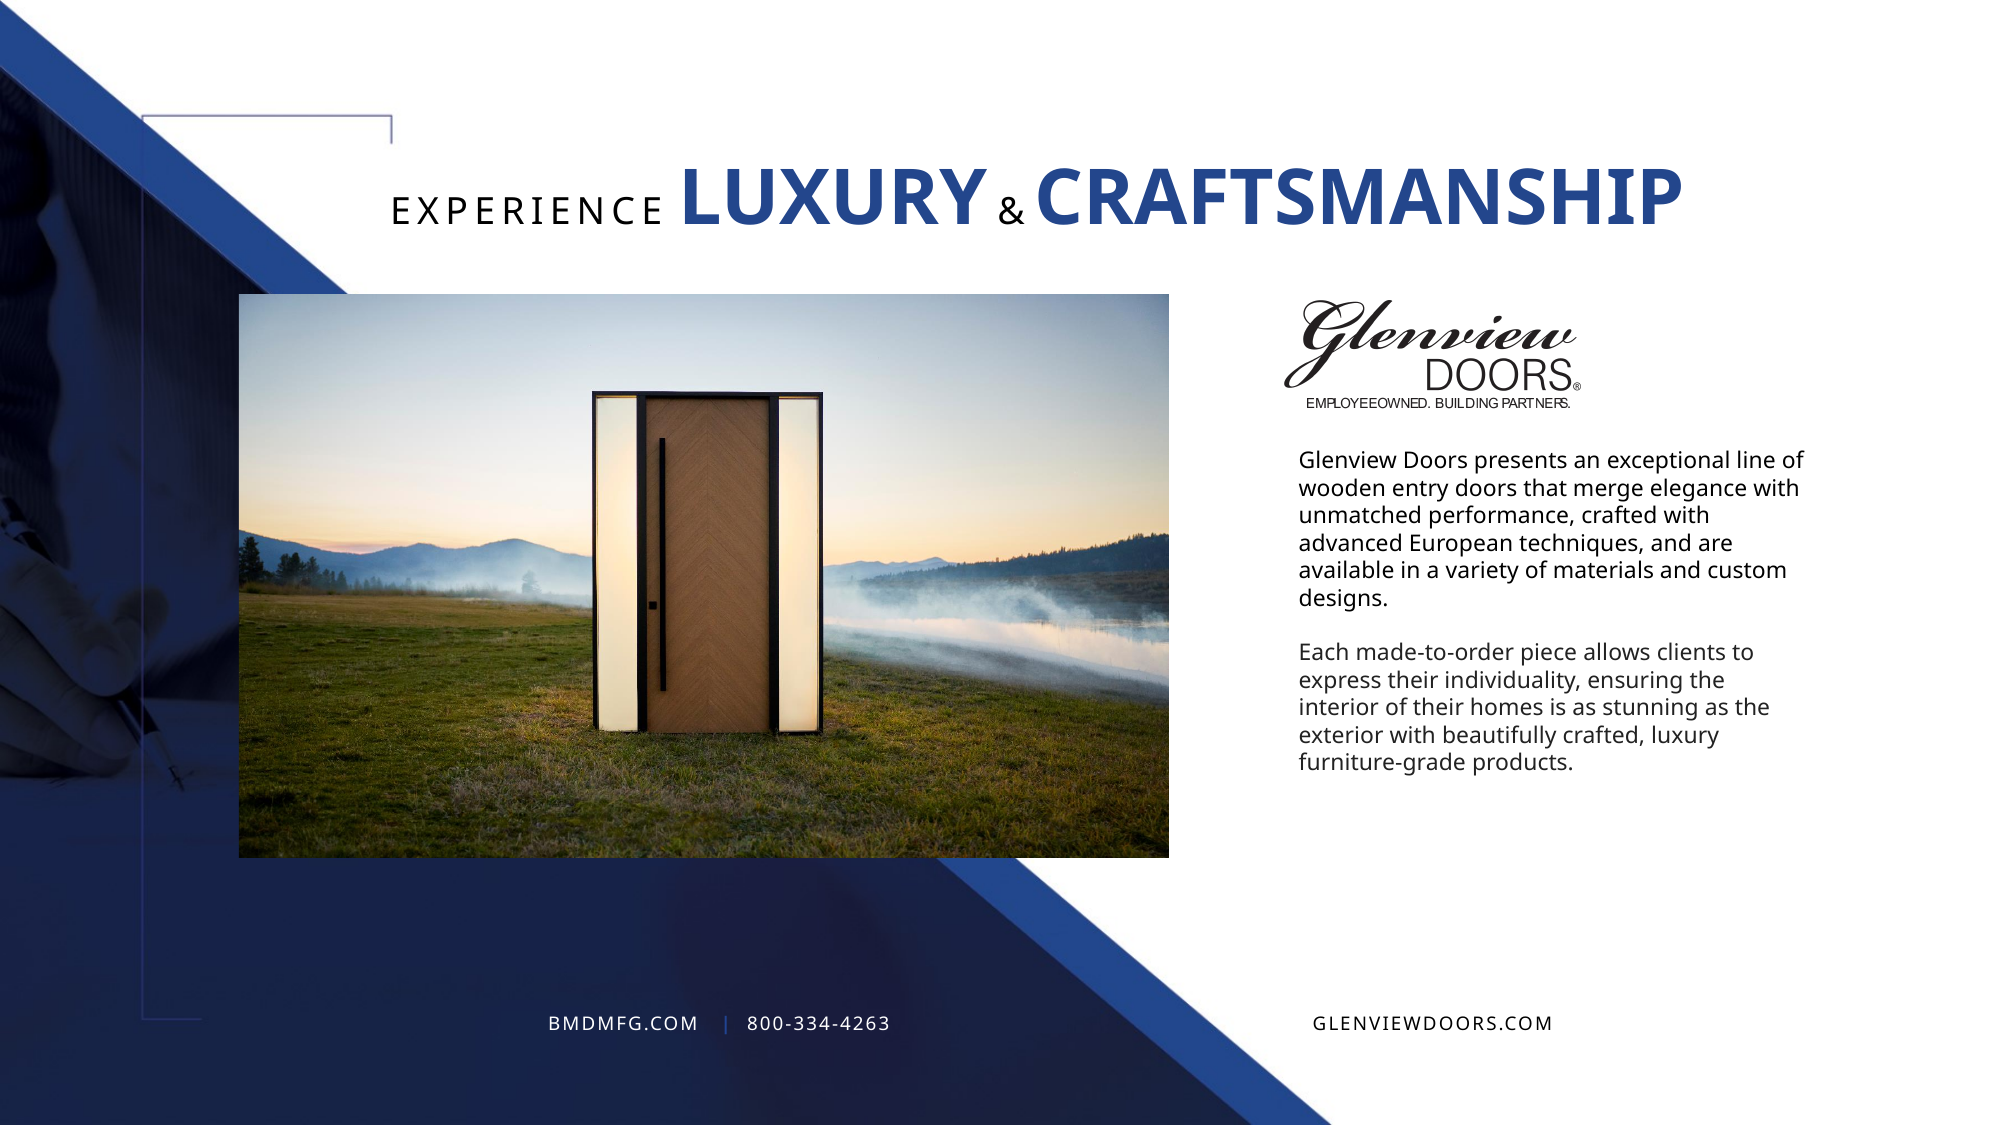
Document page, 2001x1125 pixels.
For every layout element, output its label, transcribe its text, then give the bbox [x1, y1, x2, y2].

text_box BMDMFG.COM | 800-334-4263 [533, 1004, 905, 1042]
picture [0, 0, 2001, 1125]
text_box Glenview Doors presents an exceptional line of wooden entry doors that merge elegance with unmatched performance, crafted with advanced European techniques, and are available in a variety of materials and custom designs. Each made-to-order piece allows clients to express their individuality, ensuring the interior of their homes is as stunning as the exterior with beautifully crafted, luxury furniture-grade products. [1283, 438, 1823, 811]
text_box GLENVIEWDOORS.COM [1297, 1004, 1567, 1042]
text_box EXPERIENCE LUXURY & CRAFTSMANSHIP [375, 140, 1818, 248]
